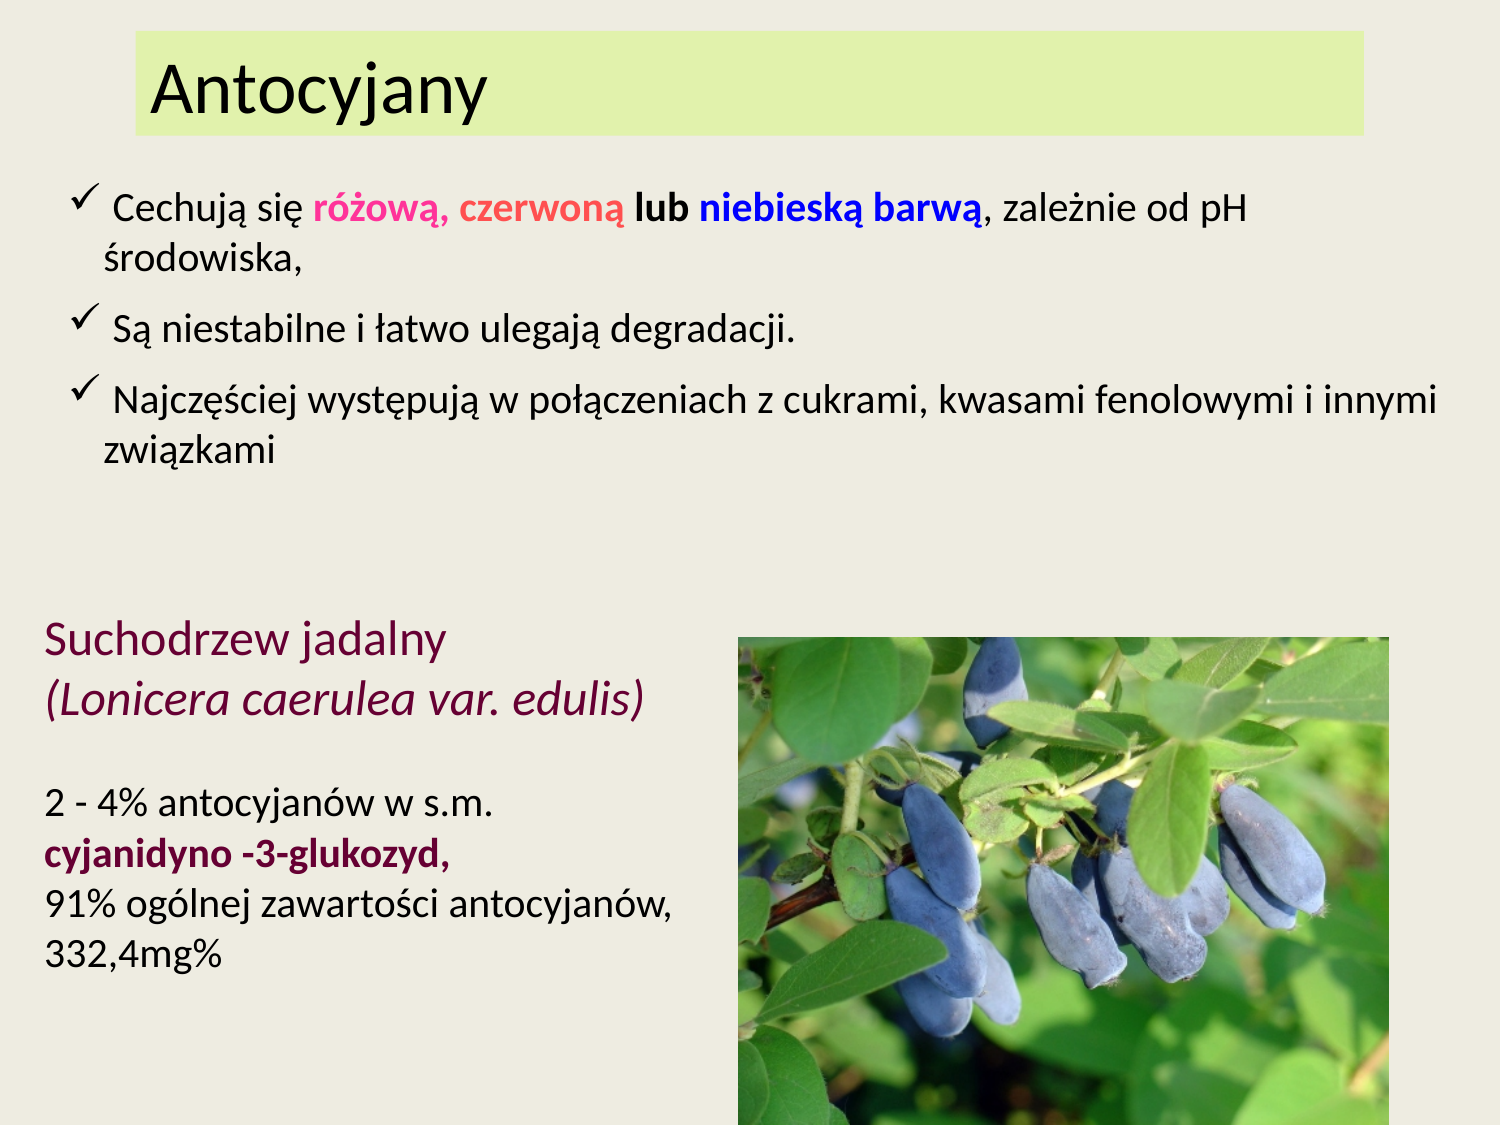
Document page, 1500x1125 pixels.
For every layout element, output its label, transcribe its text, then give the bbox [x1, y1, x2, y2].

text_box Suchodrzew jadalny (Lonicera caerulea var. edulis) 2 - 4% antocyjanów w s.m. cyjanidyno -3-glukozyd, 91% ogólnej zawartości antocyjanów, 332,4mg% [29, 597, 727, 1033]
picture [738, 636, 1389, 1125]
text_box Cechują się różową, czerwoną lub niebieską barwą, zależnie od pH środowiska, Są niestabilne i łatwo ulegają degradacji. Najczęściej występują w połączeniach z cukrami, kwasami fenolowymi i innymi związkami [53, 172, 1459, 480]
text_box Antocyjany [135, 30, 1364, 136]
